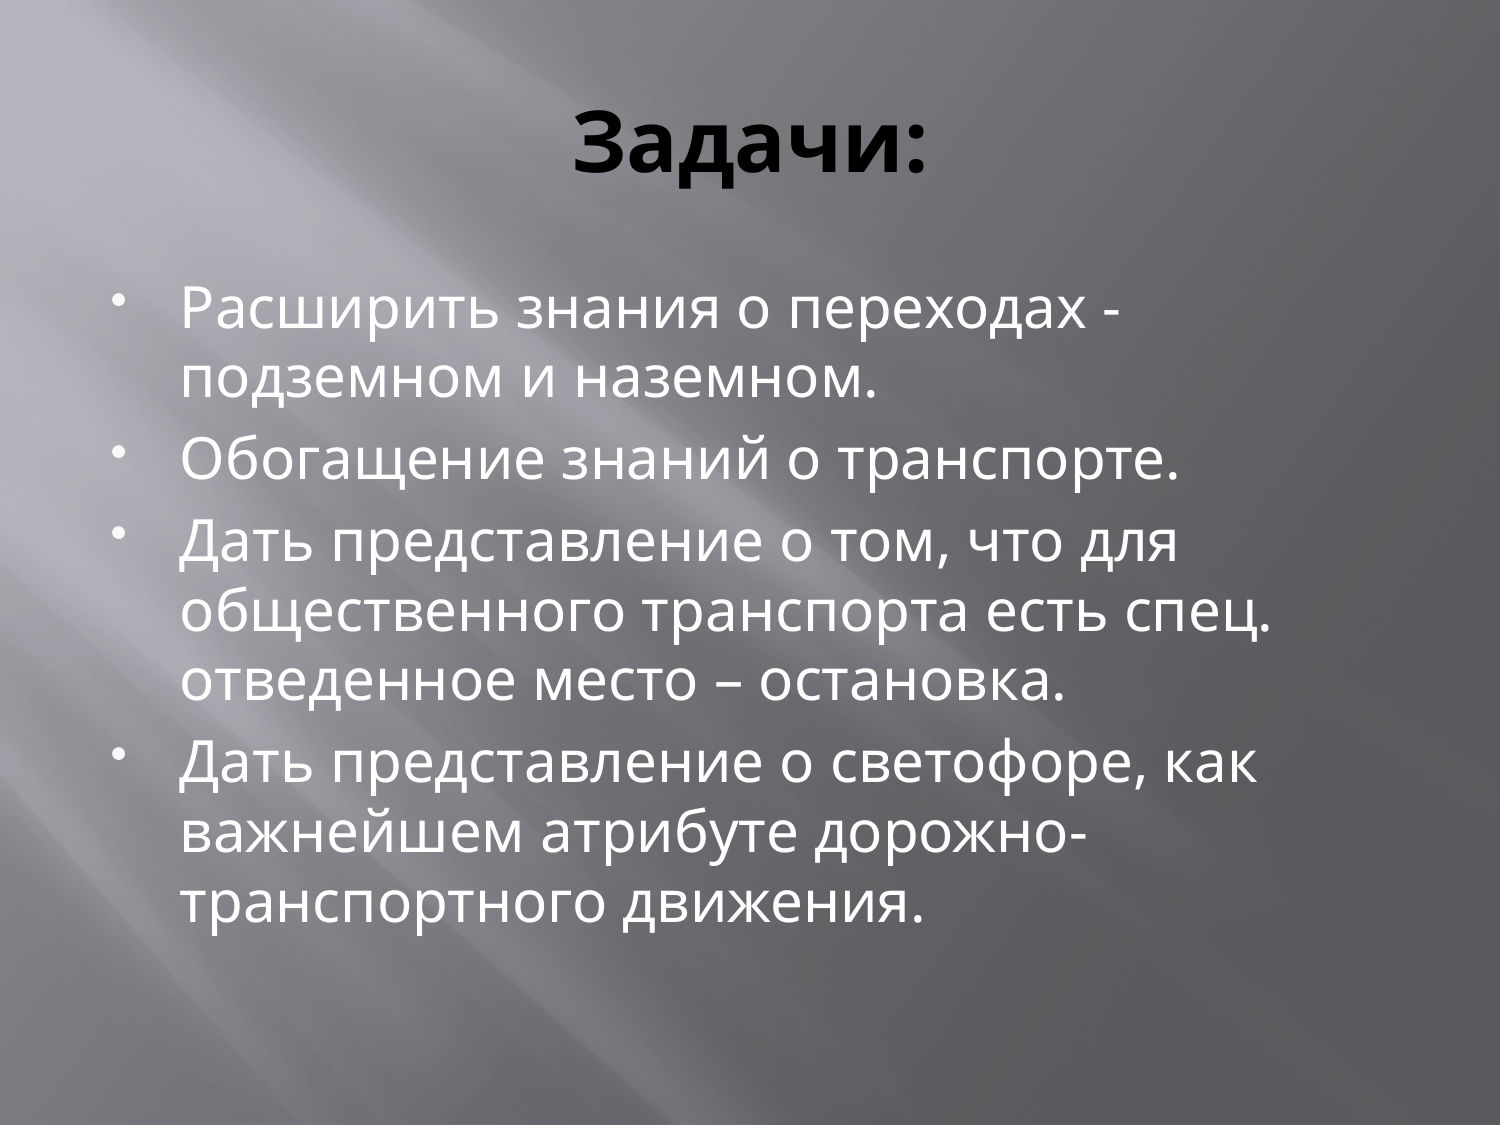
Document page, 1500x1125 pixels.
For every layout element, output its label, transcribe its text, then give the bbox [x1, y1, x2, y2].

title Задачи: [75, 45, 1425, 233]
list Расширить знания о переходах - подземном и наземном. Обогащение знаний о транспорте. Дать представление о том, что для общественного транспорта есть спец. отведенное место – остановка. Дать представление о светофоре, как важнейшем атрибуте дорожно-транспортного движения. [75, 262, 1425, 1035]
